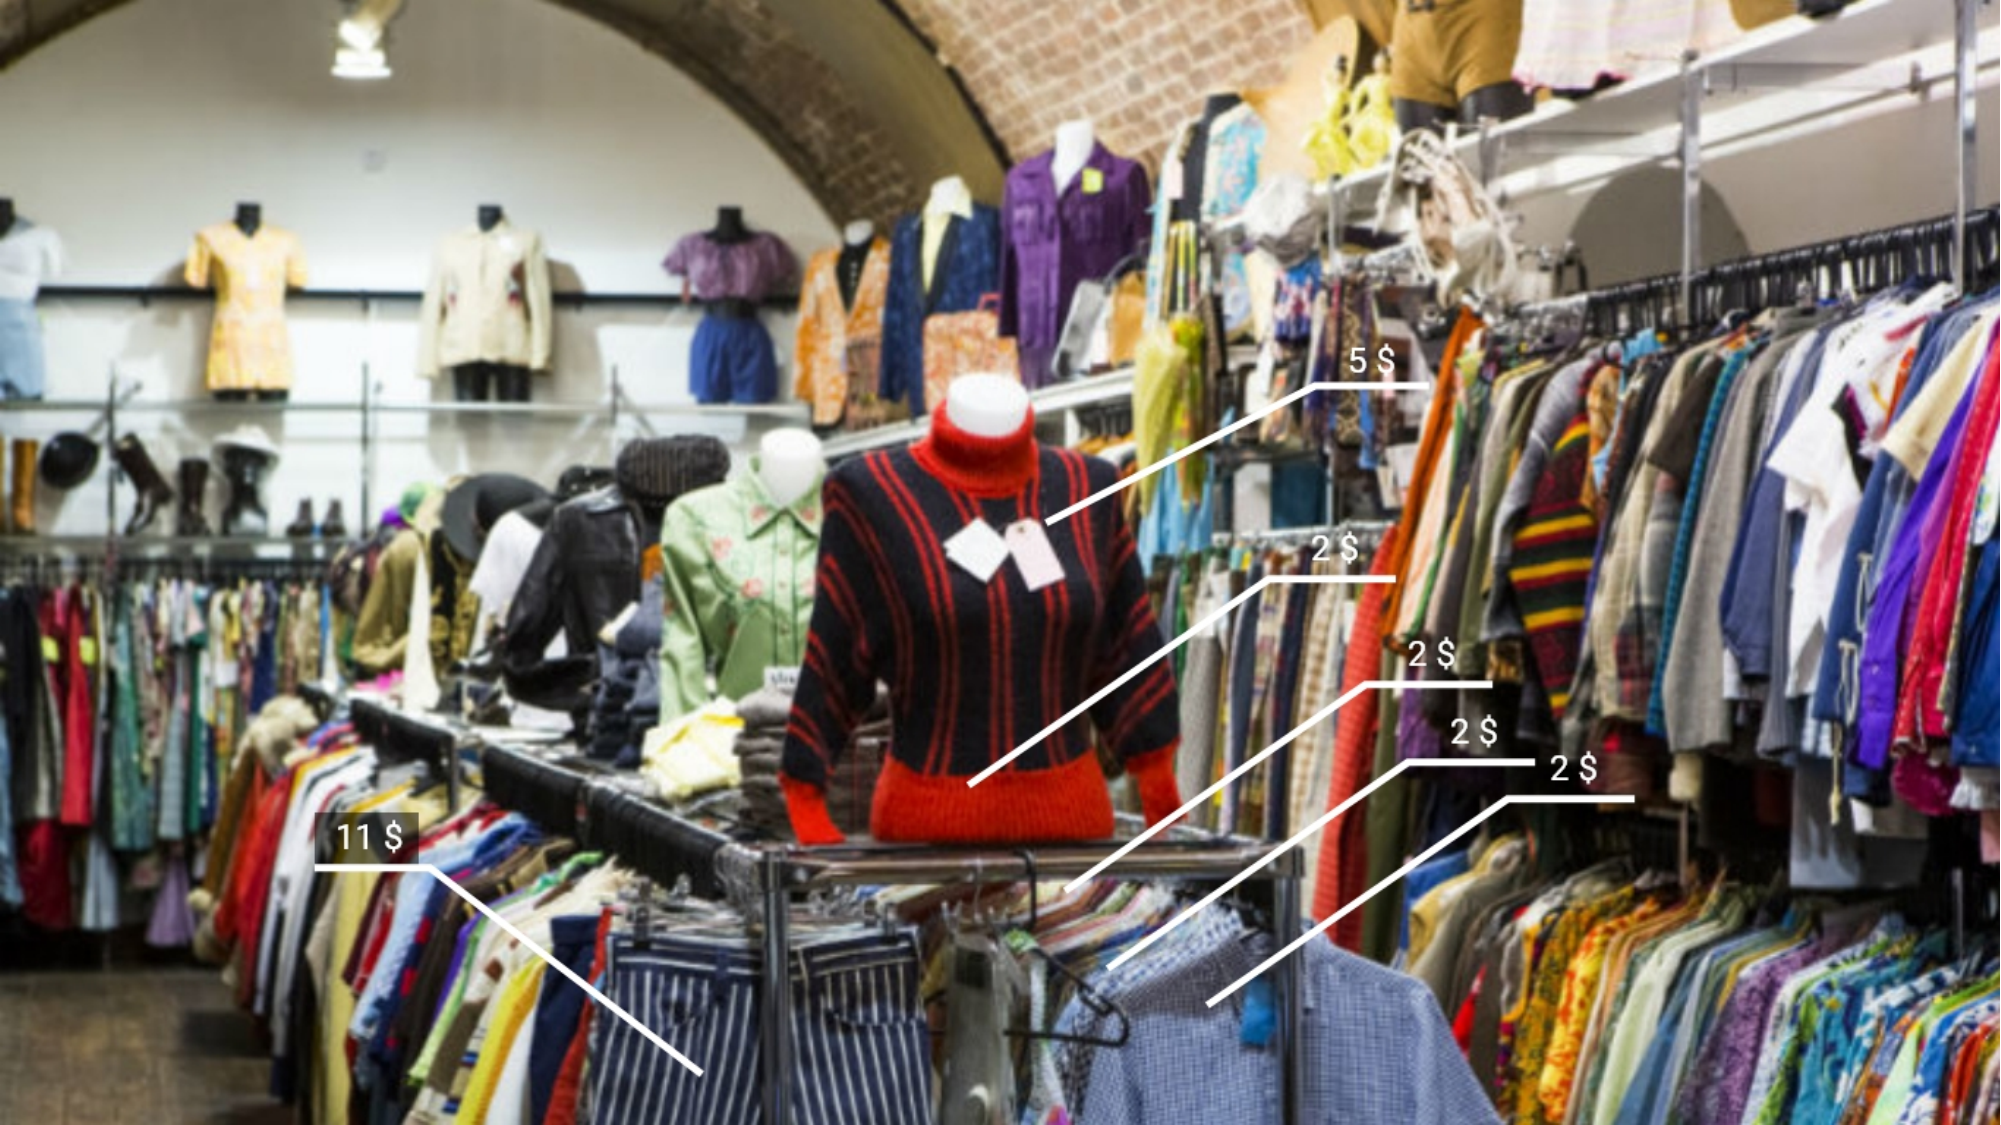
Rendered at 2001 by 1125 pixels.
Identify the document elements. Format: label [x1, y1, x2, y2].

list [0, 0, 2000, 1125]
